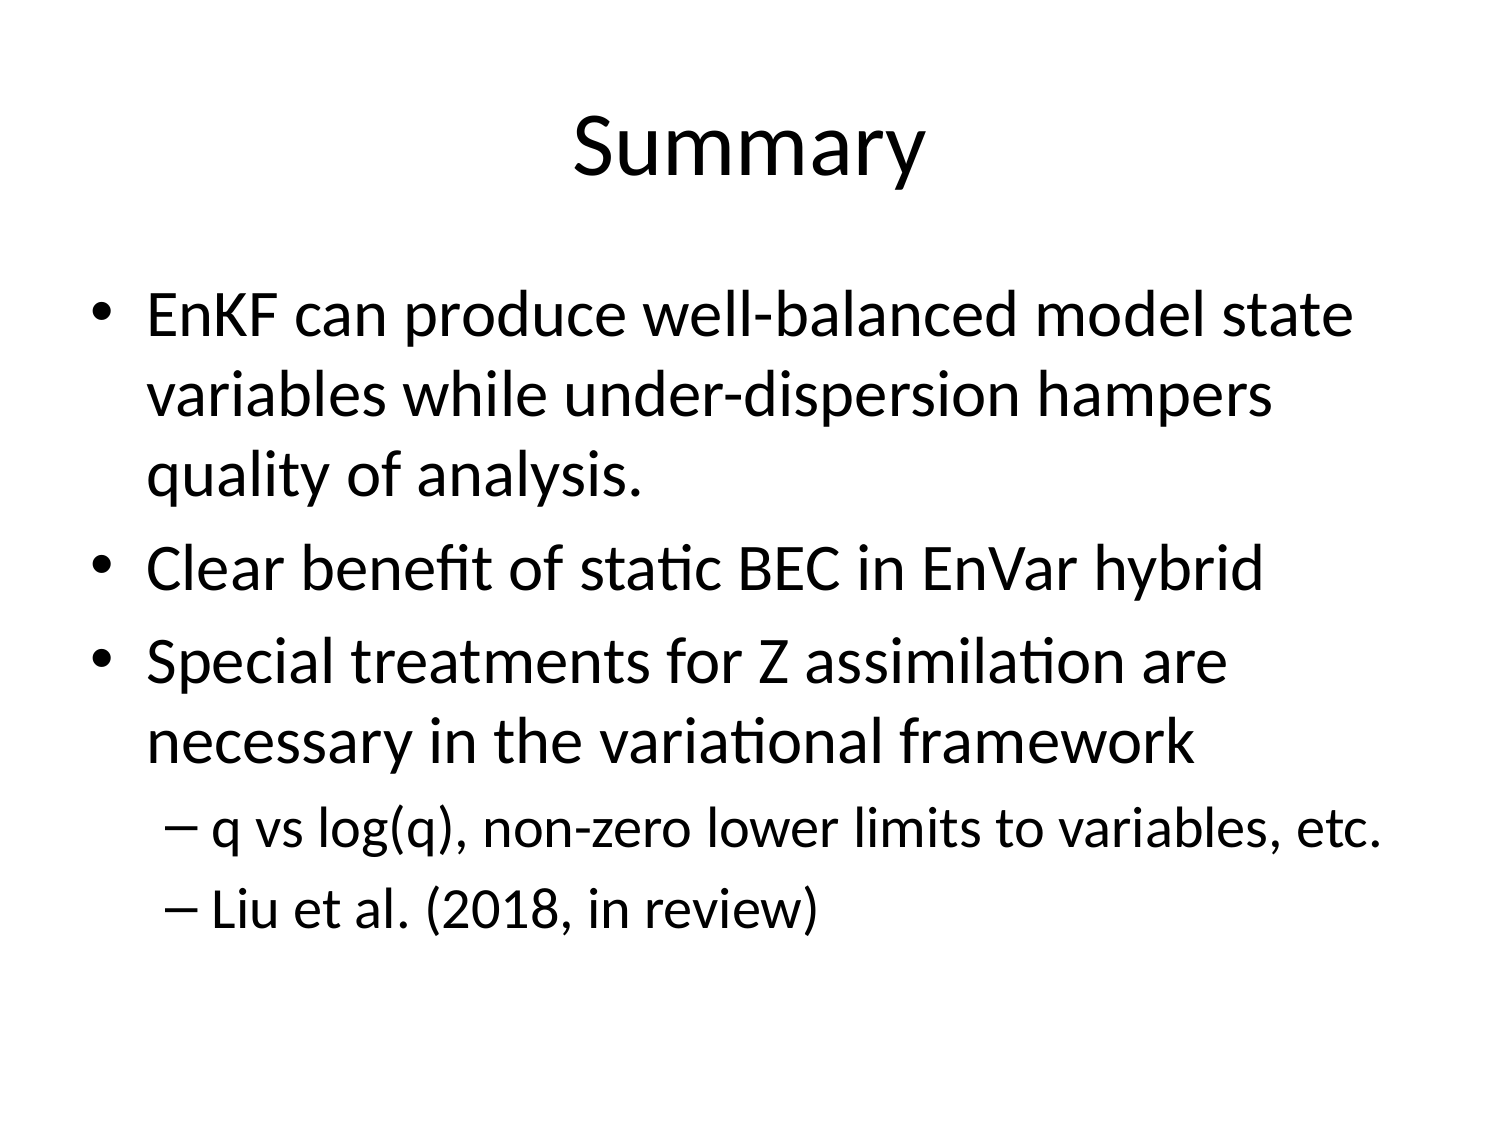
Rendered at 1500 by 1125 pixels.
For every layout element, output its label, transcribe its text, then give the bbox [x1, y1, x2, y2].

title Summary [75, 45, 1425, 233]
list EnKF can produce well-balanced model state variables while under-dispersion hampers quality of analysis. Clear benefit of static BEC in EnVar hybrid Special treatments for Z assimilation are necessary in the variational framework q vs log(q), non-zero lower limits to variables, etc. Liu et al. (2018, in review) [75, 262, 1425, 1005]
